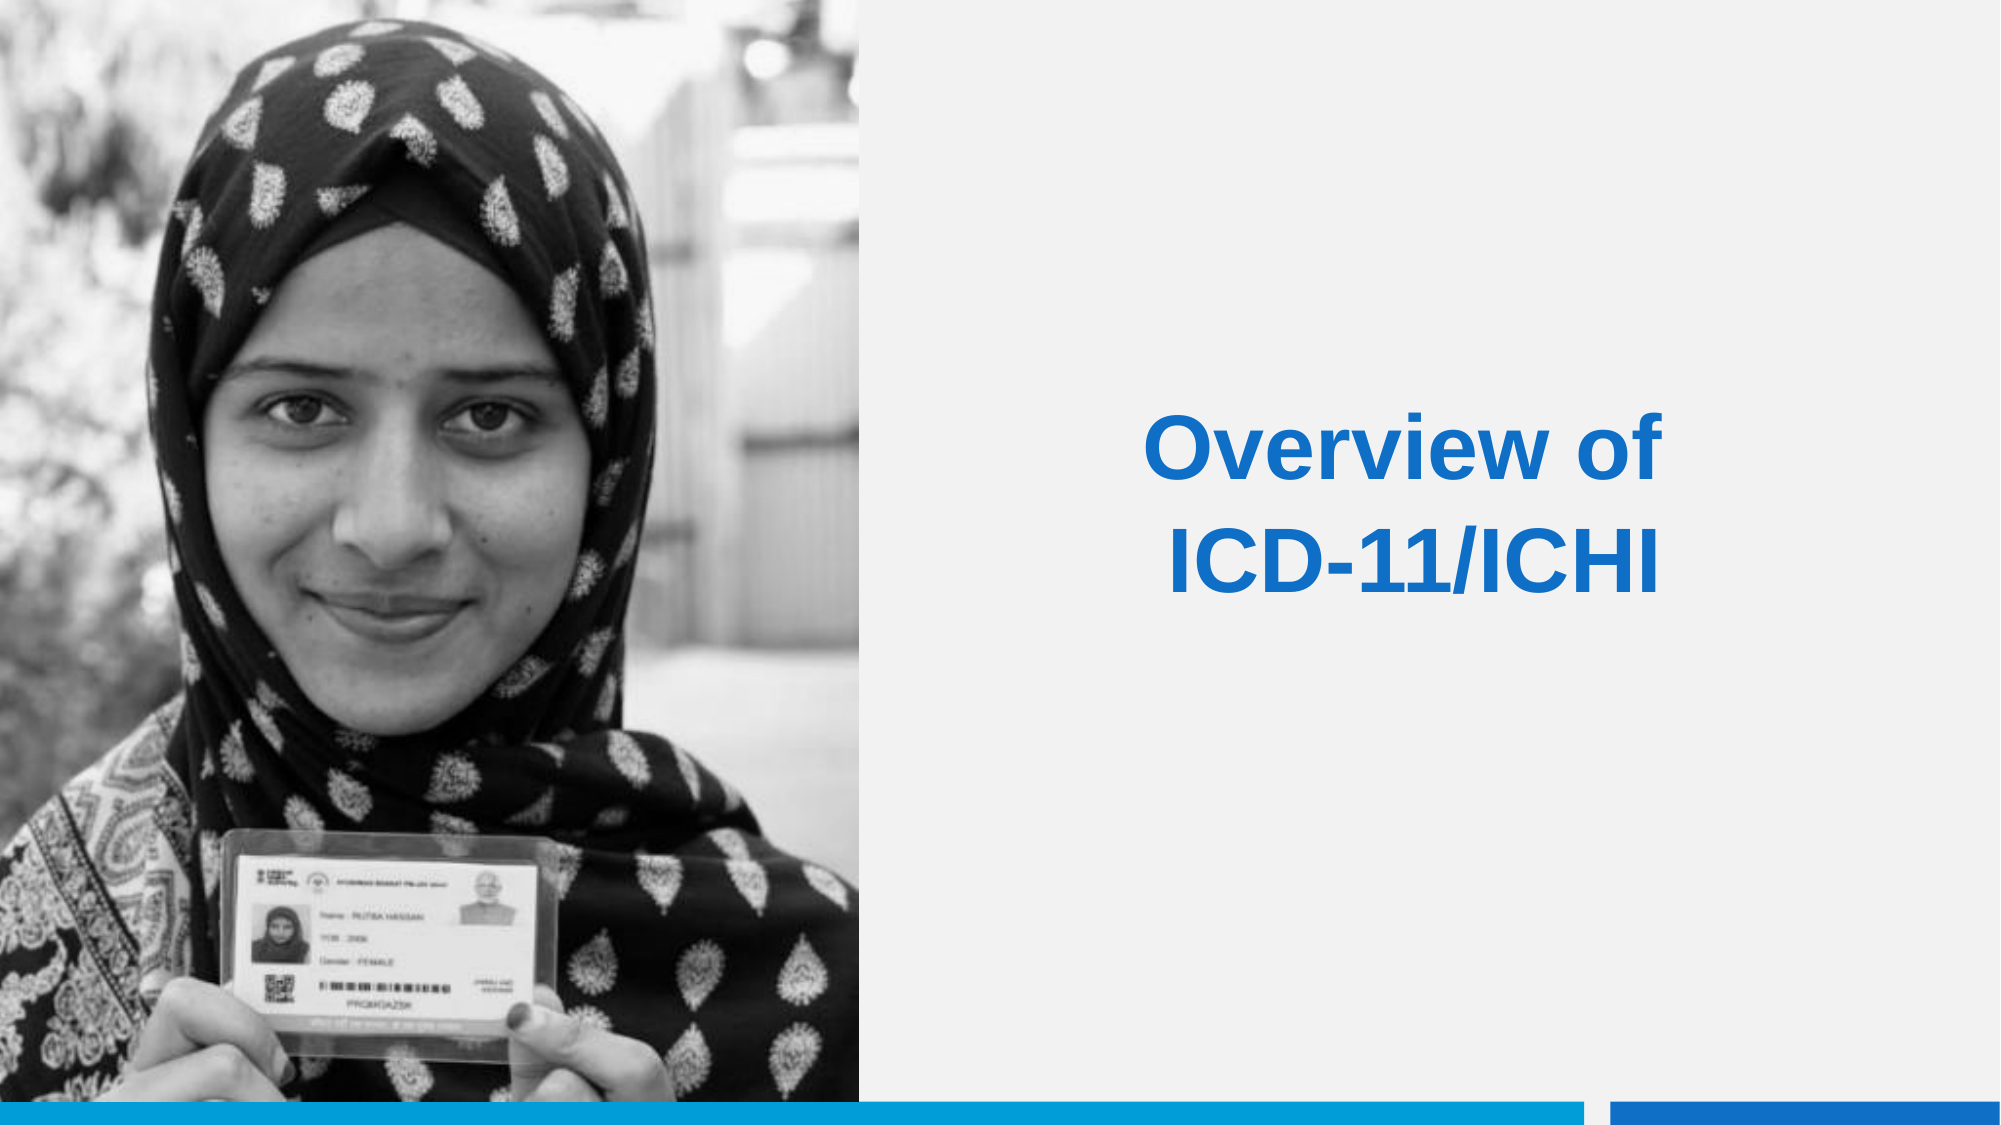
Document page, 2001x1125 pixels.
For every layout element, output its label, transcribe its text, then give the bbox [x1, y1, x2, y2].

list Overview of ICD-11/ICHI [884, 398, 1946, 637]
